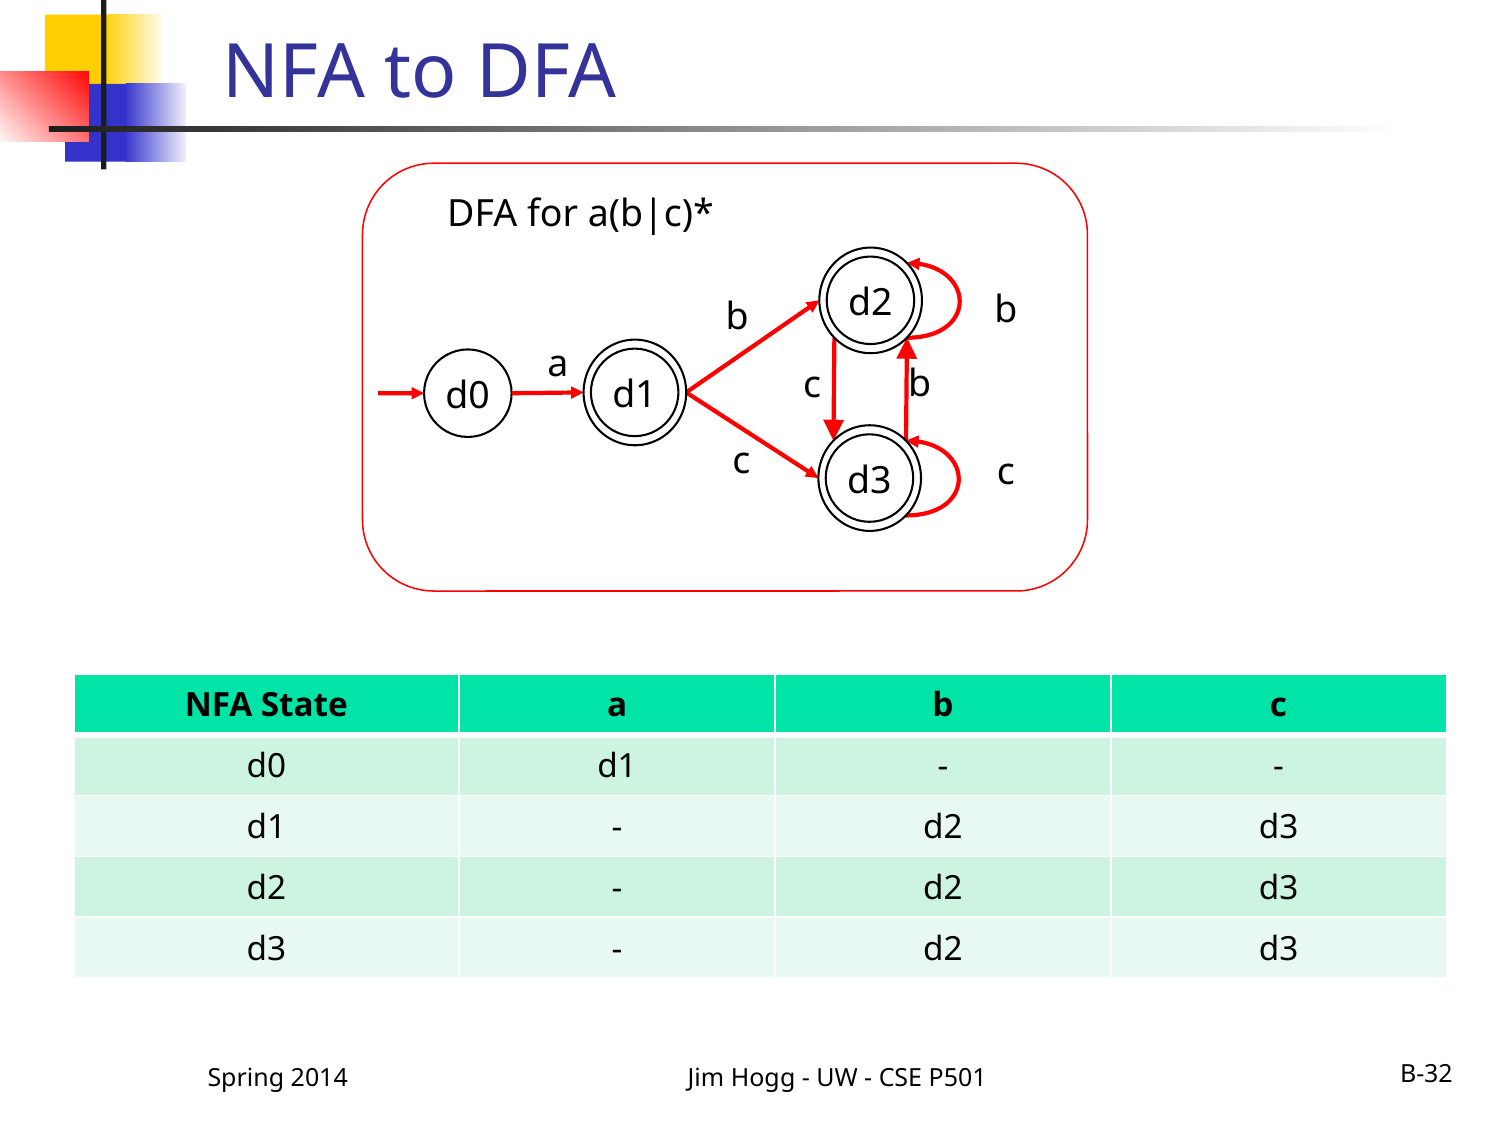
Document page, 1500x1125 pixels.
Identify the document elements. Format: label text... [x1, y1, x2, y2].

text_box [685, 392, 819, 479]
table_header NFA State [75, 675, 458, 732]
text_box DFA for a(b|c)* [432, 181, 761, 242]
table_cell d2 [776, 918, 1110, 977]
text_box b [912, 351, 947, 412]
table_cell - [1112, 738, 1446, 795]
text_box c [823, 353, 828, 413]
text_box [362, 163, 1088, 592]
table_cell - [460, 857, 774, 916]
table_cell d3 [1112, 918, 1446, 977]
table_cell d0 [75, 738, 458, 795]
table_cell - [460, 796, 774, 856]
table_cell d1 [75, 796, 458, 856]
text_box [685, 300, 820, 392]
table_cell d2 [75, 857, 458, 916]
table_header b [776, 675, 1110, 732]
text_box [583, 339, 680, 446]
table_cell d1 [460, 738, 774, 795]
text_box b [893, 351, 900, 412]
text_box c [982, 439, 1033, 500]
slide_number Spring 2014 [192, 1062, 506, 1100]
table_cell - [460, 918, 774, 977]
table_cell d2 [776, 857, 1110, 916]
table_cell d2 [776, 796, 1110, 856]
footer Jim Hogg - UW - CSE P501 [599, 1062, 1076, 1100]
text_box a [532, 331, 583, 391]
table_cell d3 [1112, 857, 1446, 916]
text_box b [979, 277, 1030, 337]
table_cell - [776, 738, 1110, 795]
text_box [819, 247, 922, 354]
text_box [818, 425, 921, 531]
text_box d0 [424, 349, 512, 437]
table_cell d3 [75, 918, 458, 977]
table_header c [1112, 675, 1446, 732]
slide_number B-32 [1154, 1062, 1468, 1100]
table_header a [460, 675, 774, 732]
table_cell d3 [1112, 796, 1446, 856]
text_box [868, 477, 944, 481]
title NFA to DFA [207, 24, 1486, 120]
